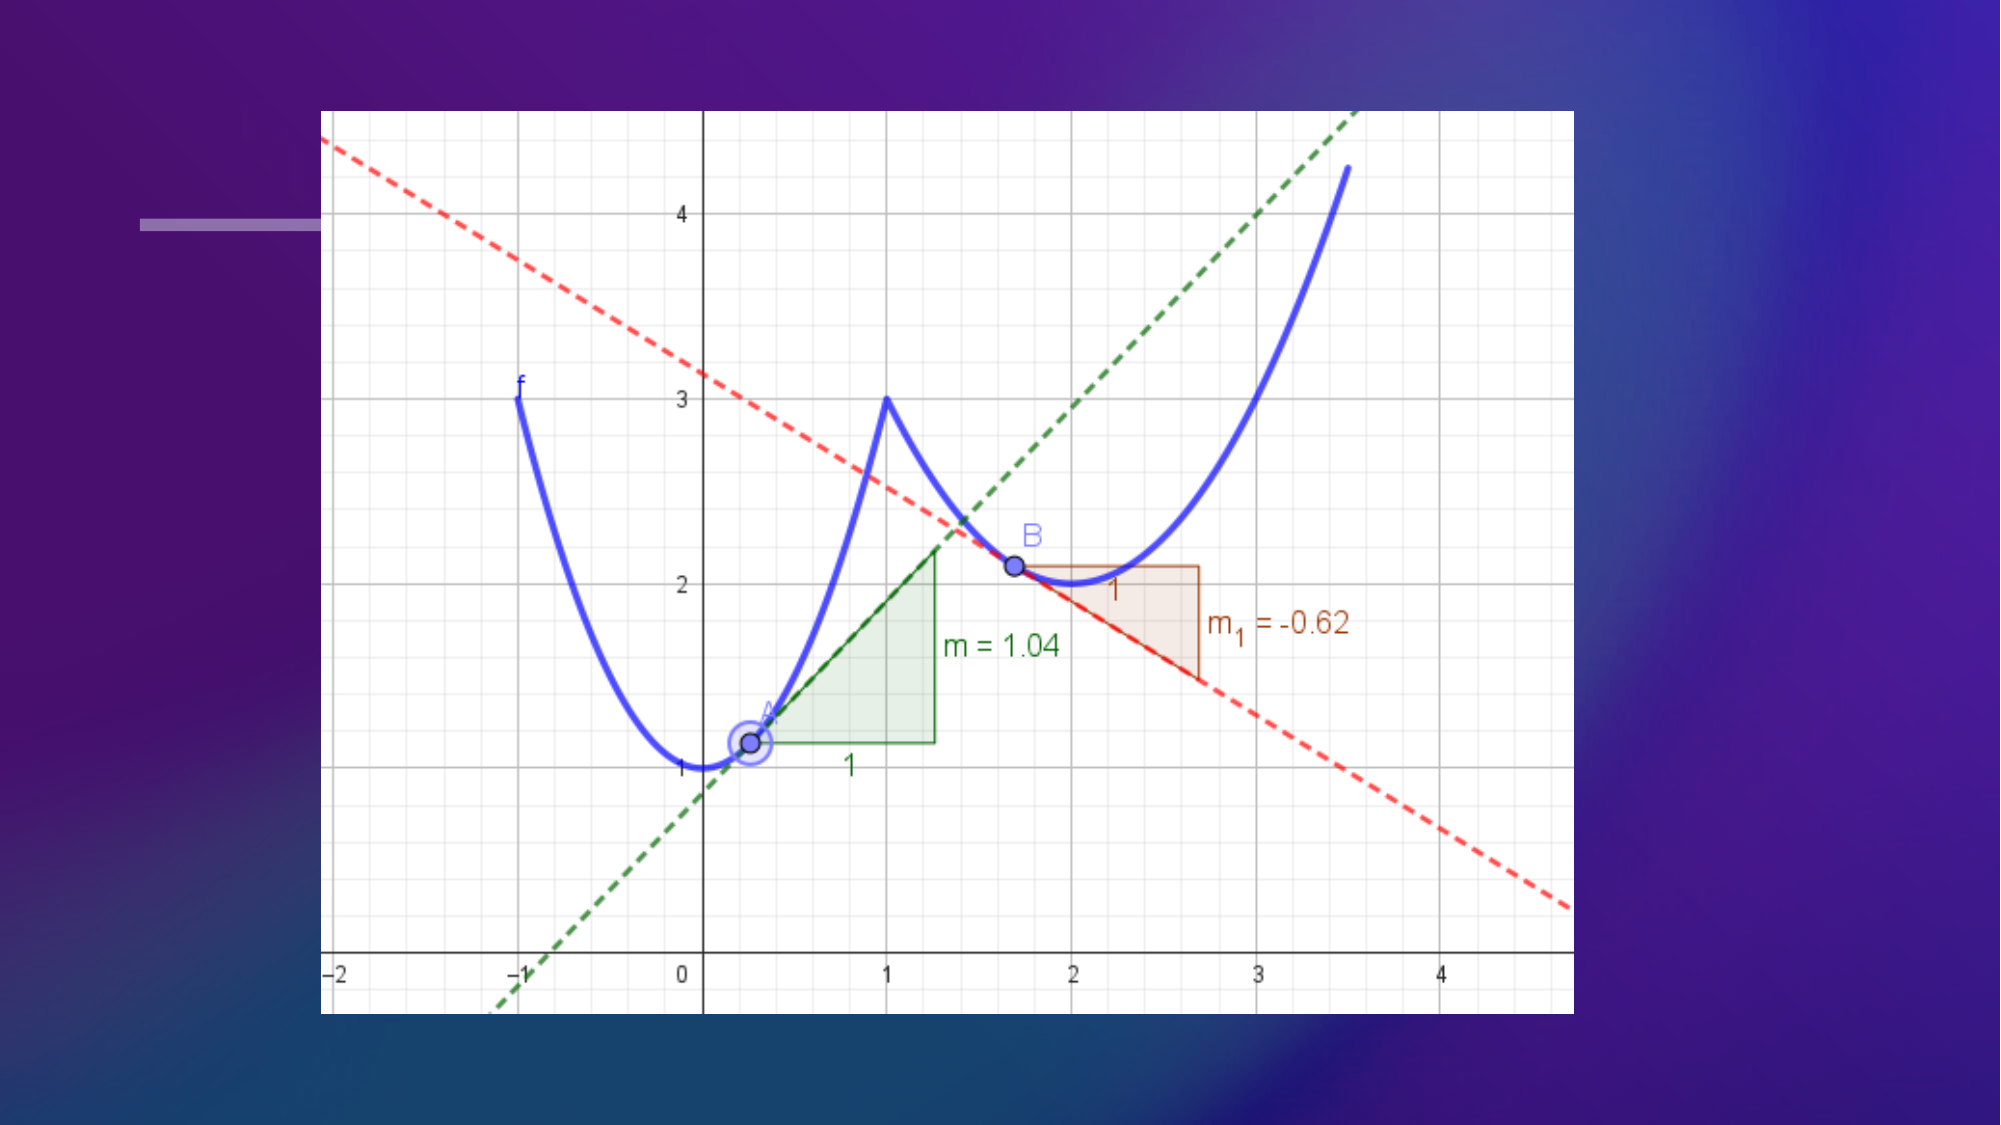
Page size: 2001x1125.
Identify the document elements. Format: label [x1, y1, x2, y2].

picture [321, 111, 1574, 1014]
